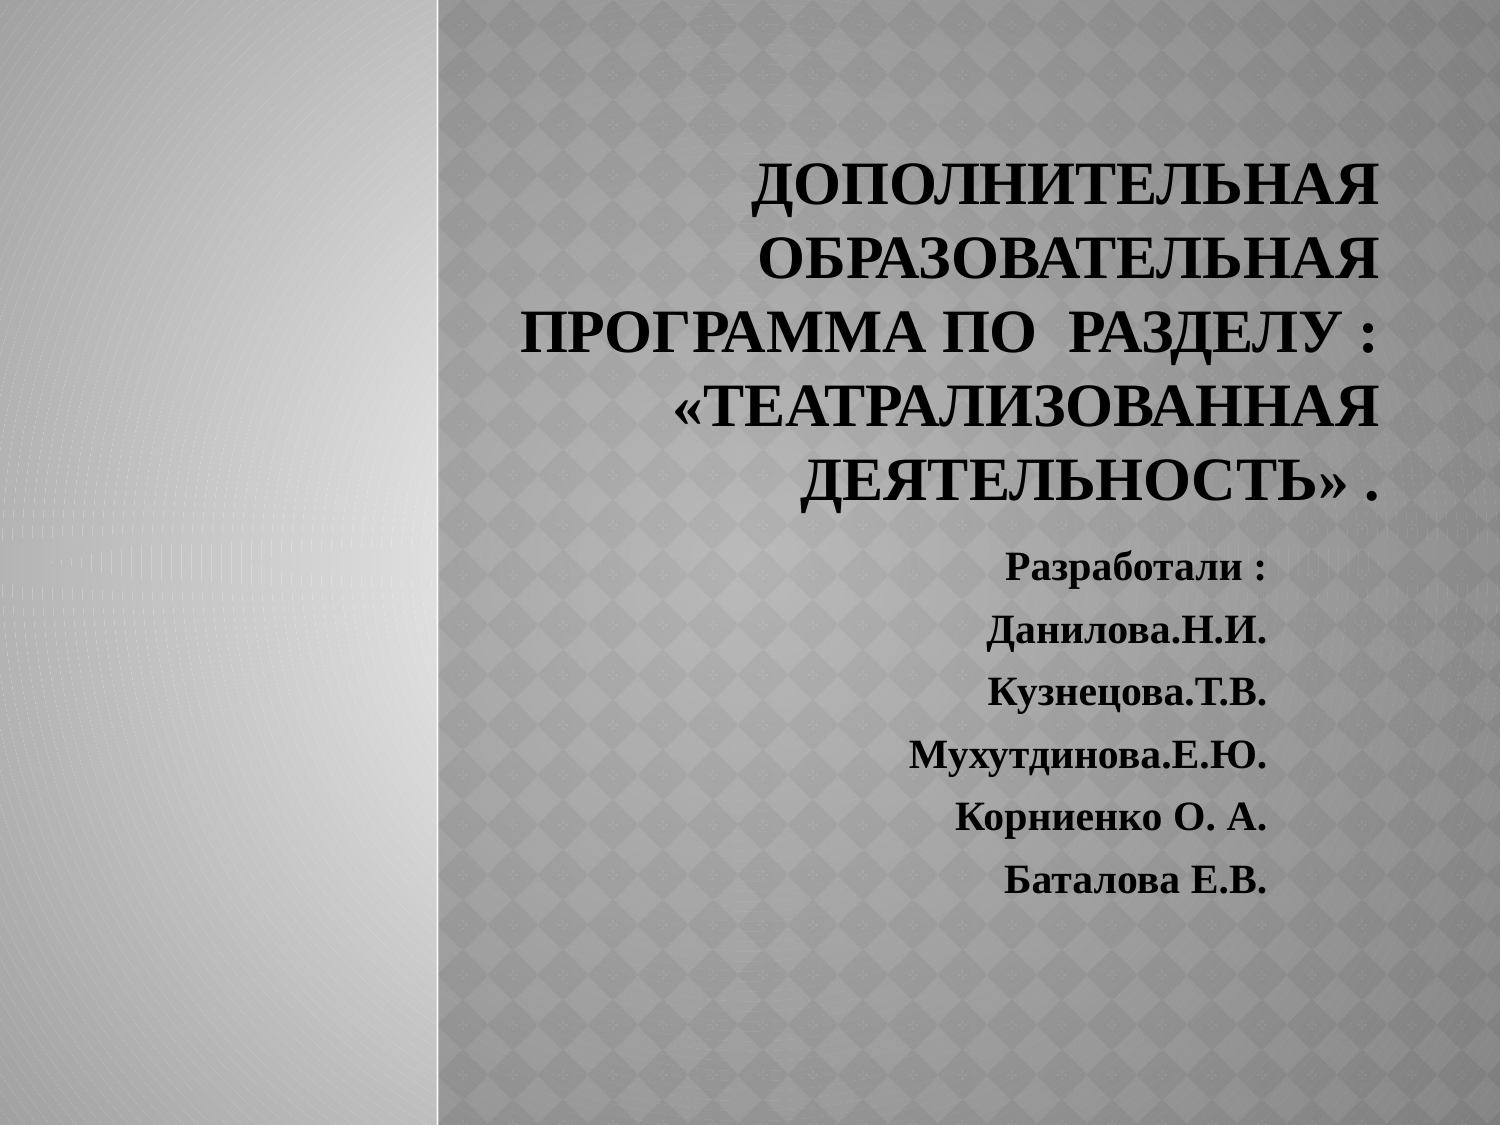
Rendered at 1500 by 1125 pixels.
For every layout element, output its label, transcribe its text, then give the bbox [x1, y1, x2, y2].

subtitle Разработали : Данилова.Н.И. Кузнецова.Т.В. Мухутдинова.Е.Ю. Корниенко О. А. Баталова Е.В. [225, 539, 1275, 925]
title Дополнительная образовательная Программа по разделу : «Театрализованная деятельность» . [117, 140, 1388, 591]
